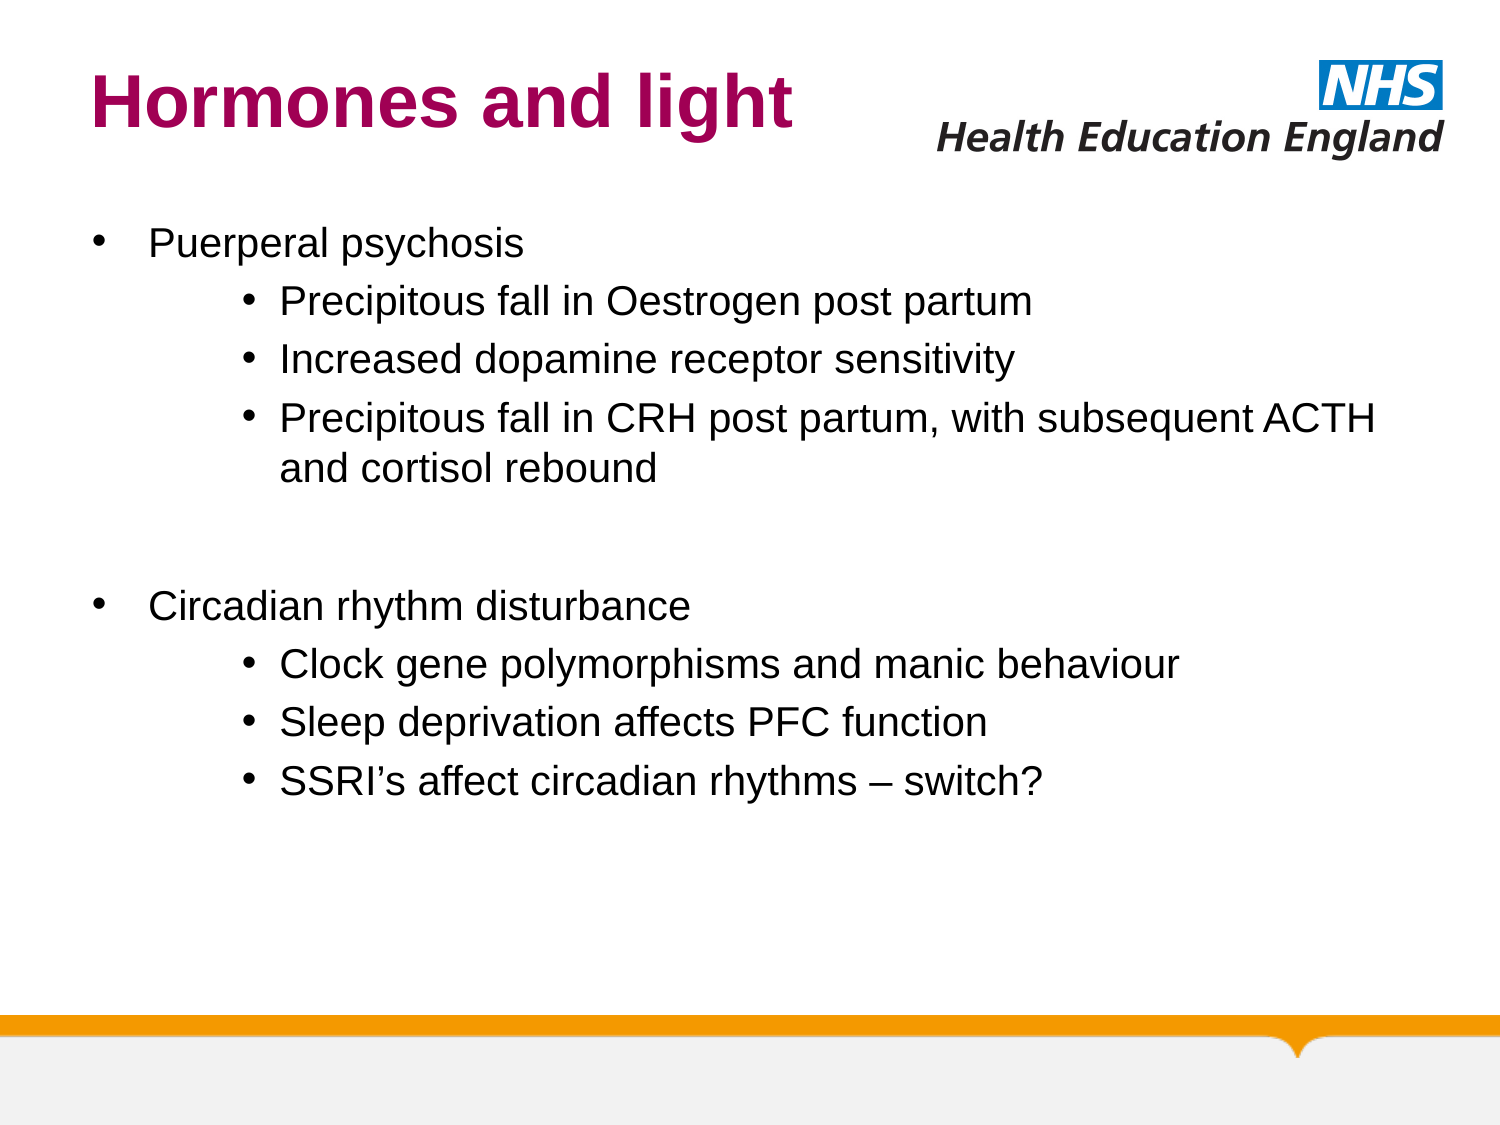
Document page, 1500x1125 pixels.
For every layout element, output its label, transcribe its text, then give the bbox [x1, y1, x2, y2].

picture [1425, 59, 1445, 161]
list Puerperal psychosis Precipitous fall in Oestrogen post partum Increased dopamine receptor sensitivity Precipitous fall in CRH post partum, with subsequent ACTH and cortisol rebound Circadian rhythm disturbance Clock gene polymorphisms and manic behaviour Sleep deprivation affects PFC function SSRI’s affect circadian rhythms – switch? [76, 208, 1427, 1071]
title Hormones and light [75, 45, 1425, 185]
